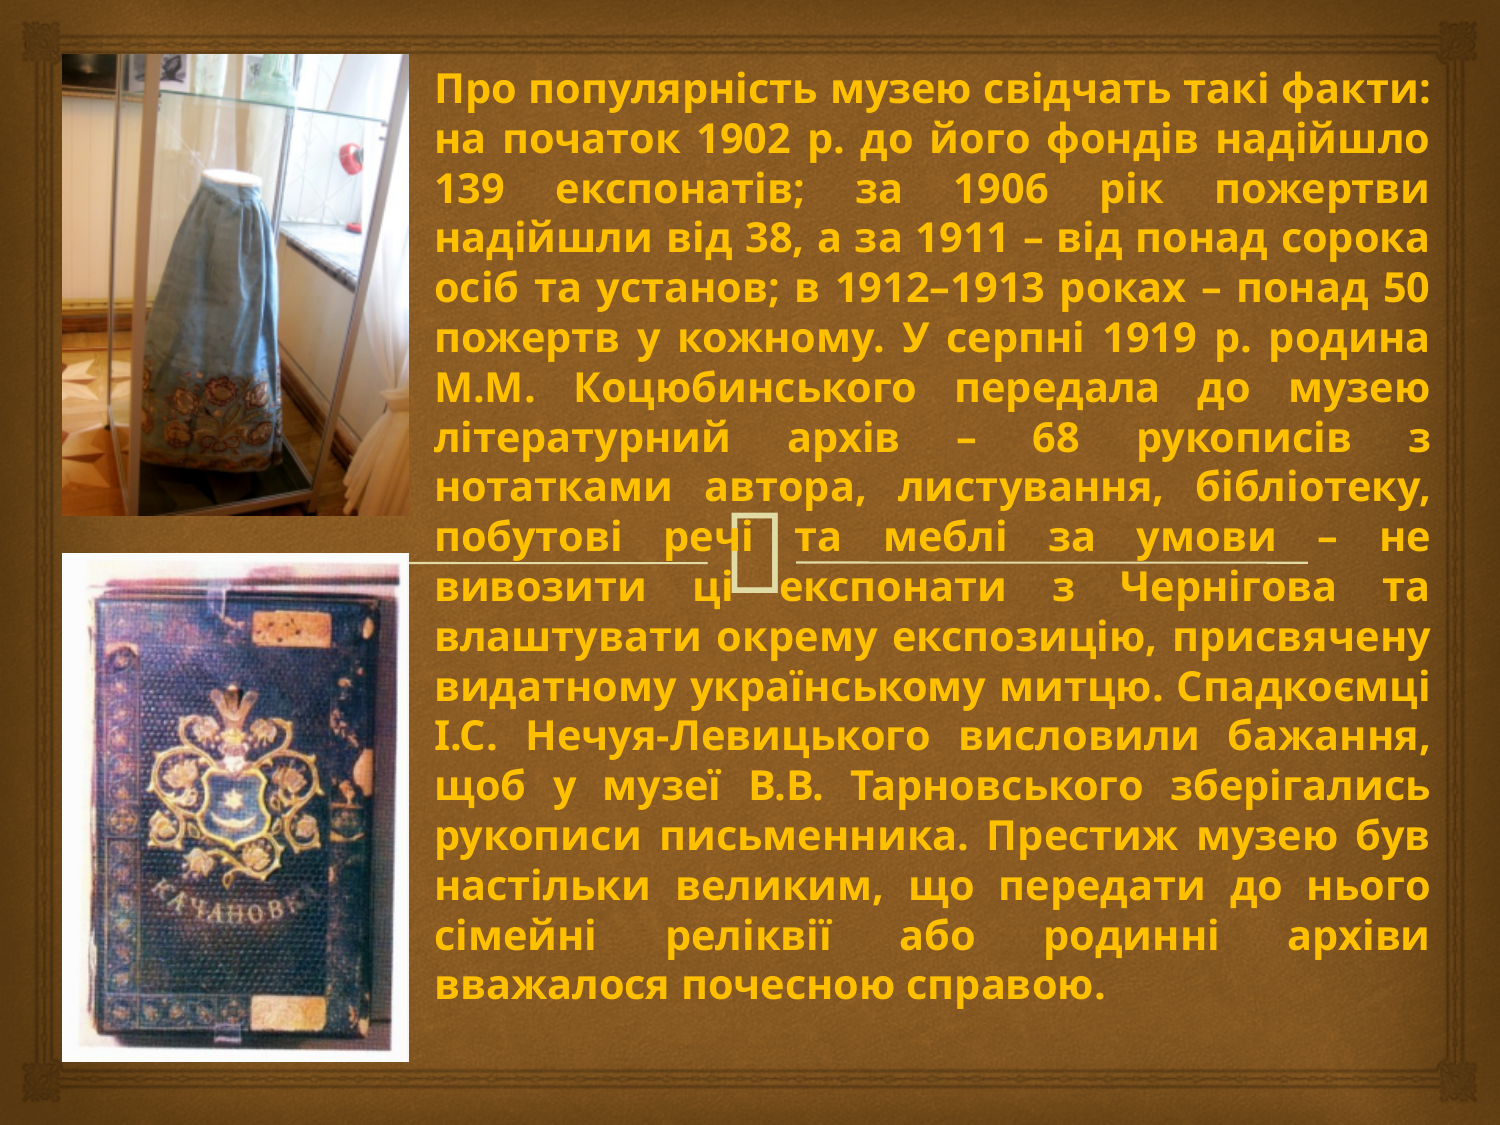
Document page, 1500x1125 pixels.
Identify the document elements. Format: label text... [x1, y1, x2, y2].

picture [0, 0, 1500, 1125]
subtitle Про популярність музею свідчать такі факти: на початок 1902 р. до його фондів надійшло 139 експонатів; за 1906 рік пожертви надійшли від 38, а за 1911 – від понад сорока осіб та установ; в 1912–1913 роках – понад 50 пожертв у кожному. У серпні 1919 р. родина М.М. Коцюбинського передала до музею літературний архів – 68 рукописів з нотатками автора, листування, бібліотеку, побутові речі та меблі за умови – не вивозити ці експонати з Чернігова та влаштувати окрему експозицію, присвячену видатному українському митцю. Спадкоємці І.С. Нечуя-Левицького висловили бажання, щоб у музеї В.В. Тарновського зберігались рукописи письменника. Престиж музею був настільки великим, що передати до нього сімейні реліквії або родинні архіви вважалося почесною справою. [419, 54, 1447, 1071]
